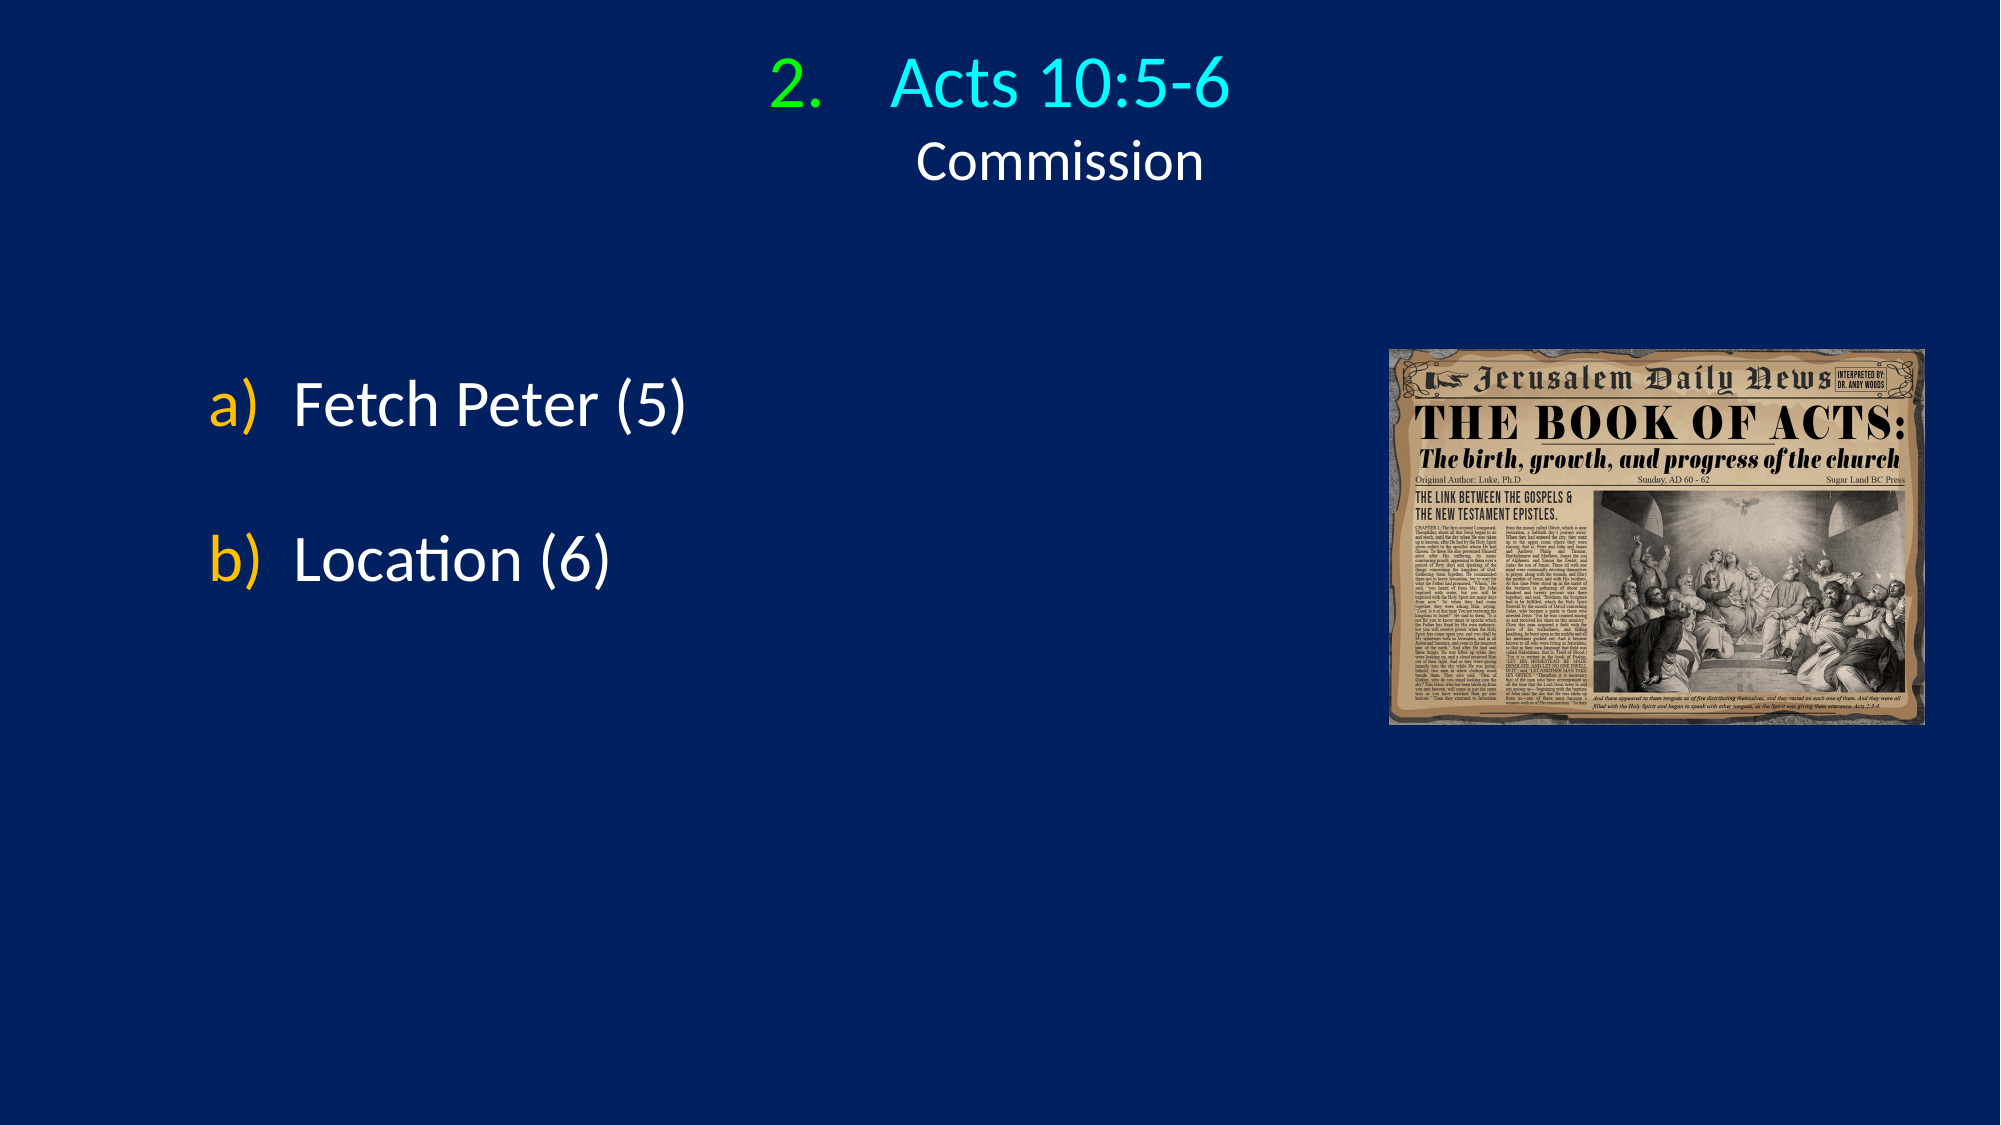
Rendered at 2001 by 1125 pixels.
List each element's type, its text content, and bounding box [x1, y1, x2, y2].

list Fetch Peter (5) Location (6) [194, 352, 1344, 743]
picture [1389, 349, 1925, 725]
title Acts 10:5-6 Commission [535, 37, 1464, 188]
